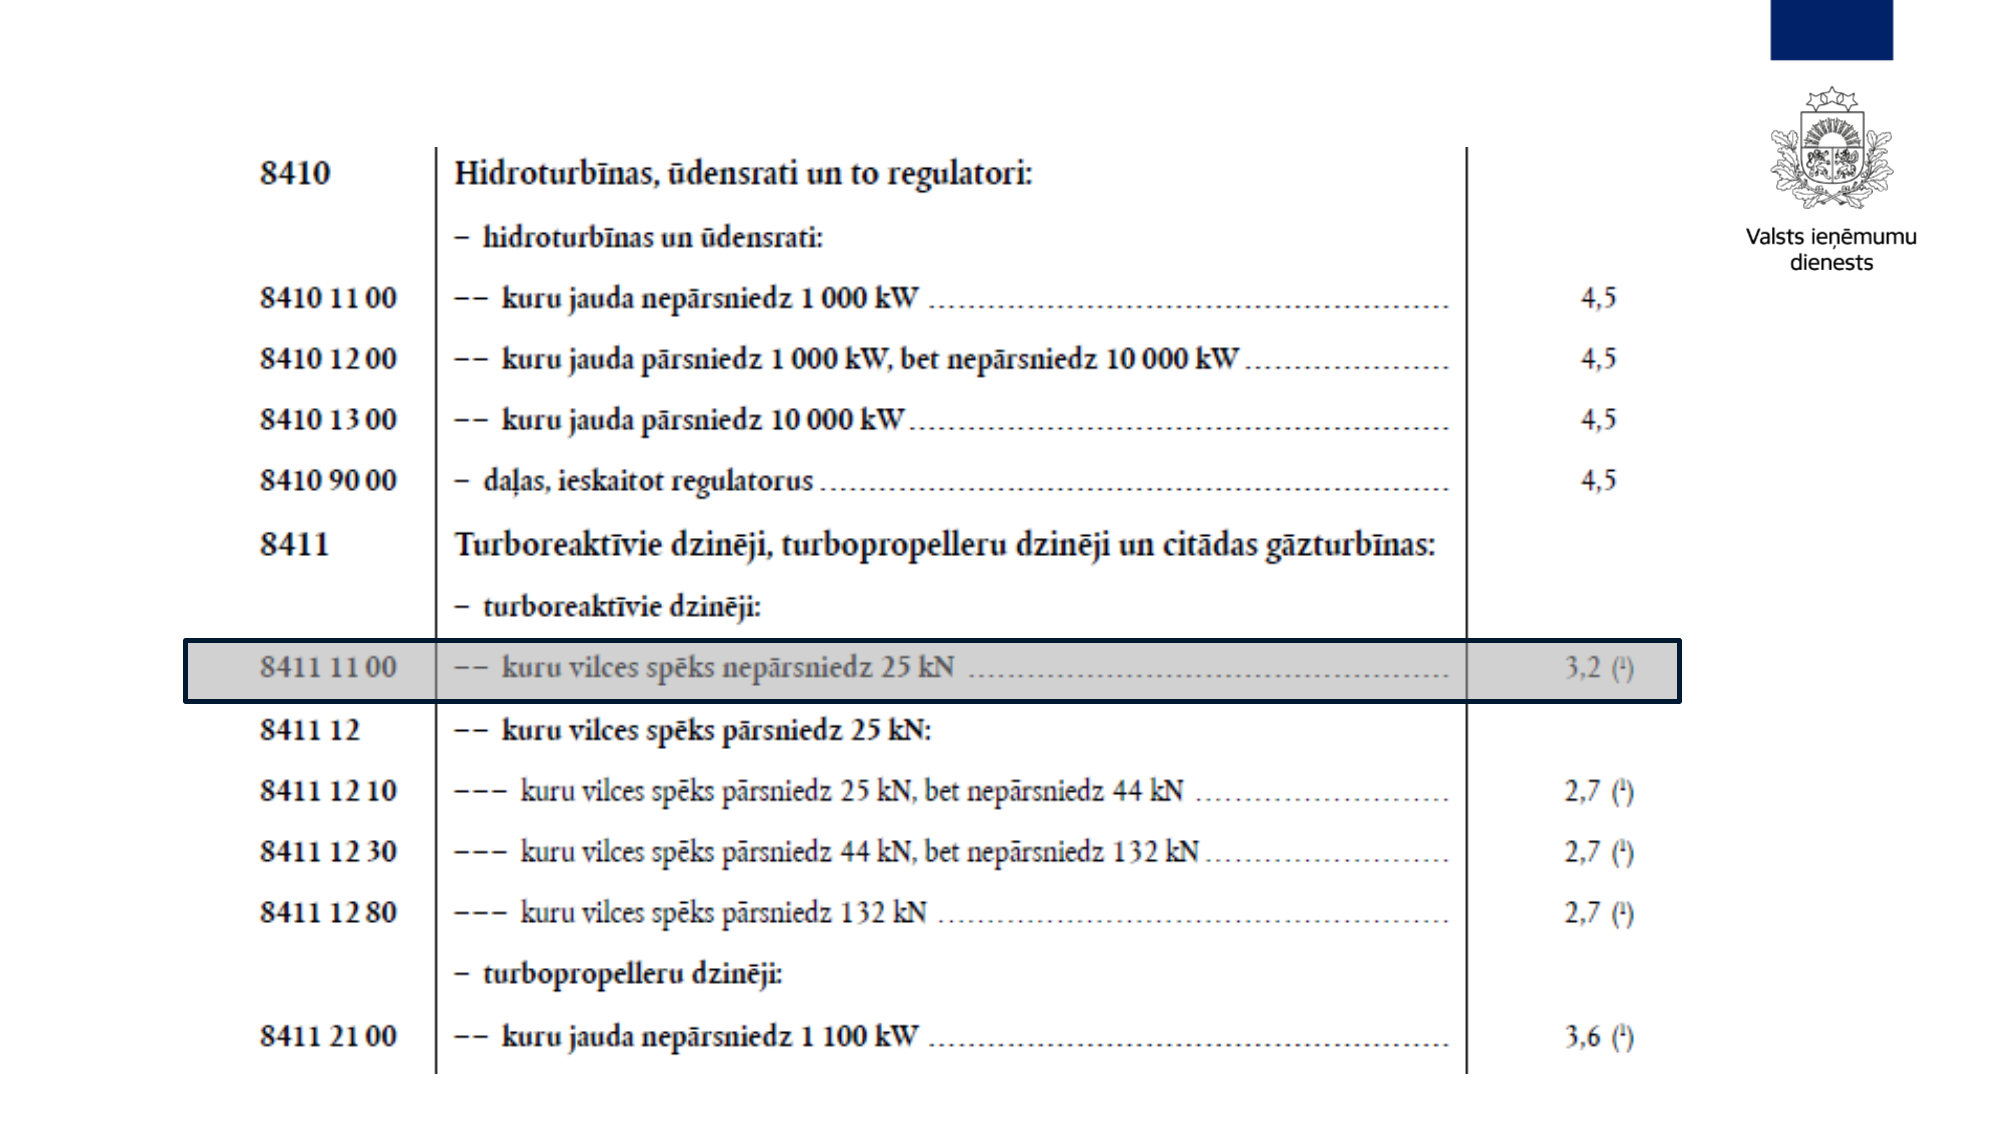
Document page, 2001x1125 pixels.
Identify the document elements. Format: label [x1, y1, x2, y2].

picture [244, 0, 1988, 1074]
text_box [185, 640, 244, 702]
